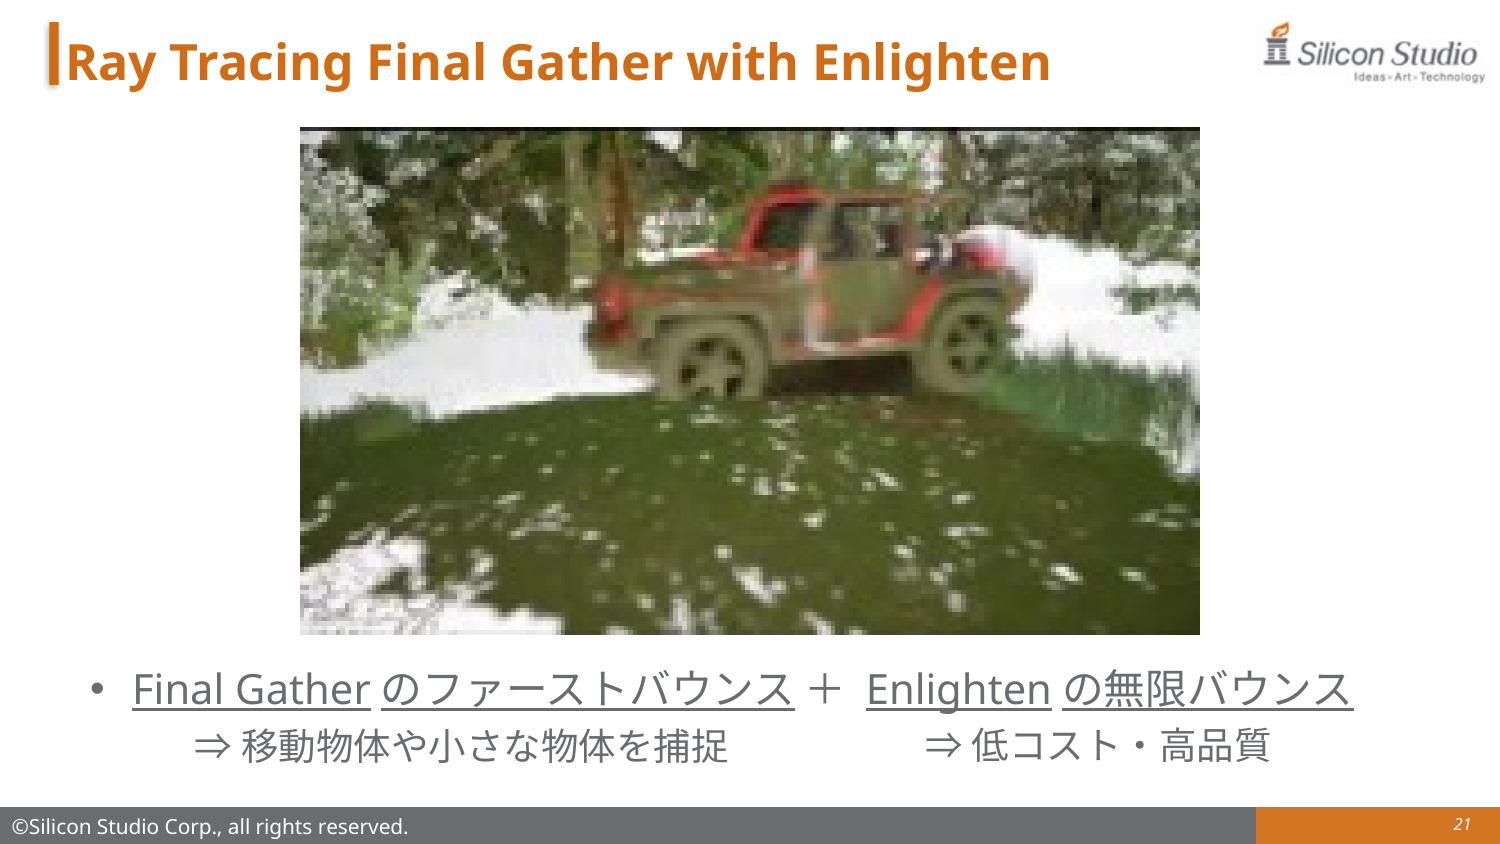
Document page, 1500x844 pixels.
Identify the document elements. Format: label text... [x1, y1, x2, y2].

title Ray Tracing Final Gather with Enlighten [50, 19, 1250, 102]
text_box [299, 126, 1201, 636]
list Final Gatherのファーストバウンス ＋ Enlightenの無限バウンス [75, 128, 1425, 789]
text_box ⇒移動物体や小さな物体を捕捉 [180, 715, 744, 775]
picture [1256, 13, 1493, 91]
text_box ⇒低コスト・高品質 [910, 714, 1287, 775]
